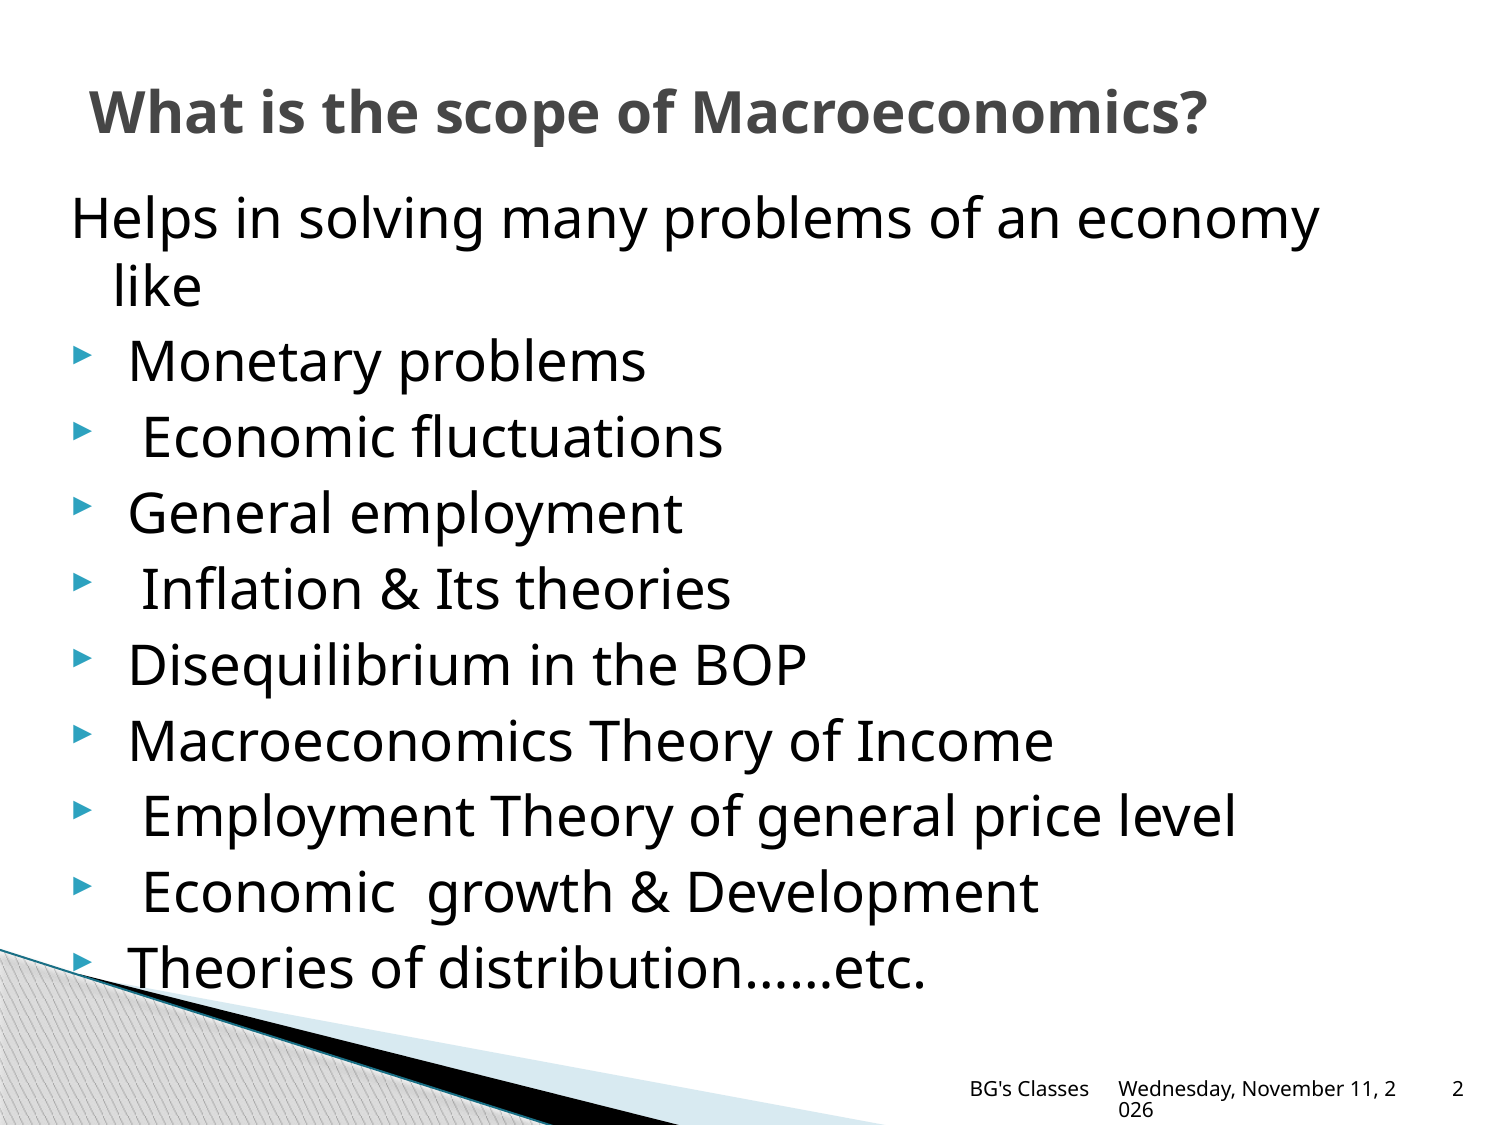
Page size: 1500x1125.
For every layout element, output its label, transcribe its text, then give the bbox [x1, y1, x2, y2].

footer BG's Classes [718, 1051, 1105, 1112]
list Helps in solving many problems of an economy like Monetary problems Economic fluctuations General employment Inflation & Its theories Disequilibrium in the BOP Macroeconomics Theory of Income Employment Theory of general price level Economic growth & Development Theories of distribution……etc. [37, 174, 1425, 1075]
title What is the scope of Macroeconomics? [75, 45, 1388, 175]
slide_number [1105, 1051, 1418, 1112]
slide_number 2 [1418, 1051, 1479, 1112]
